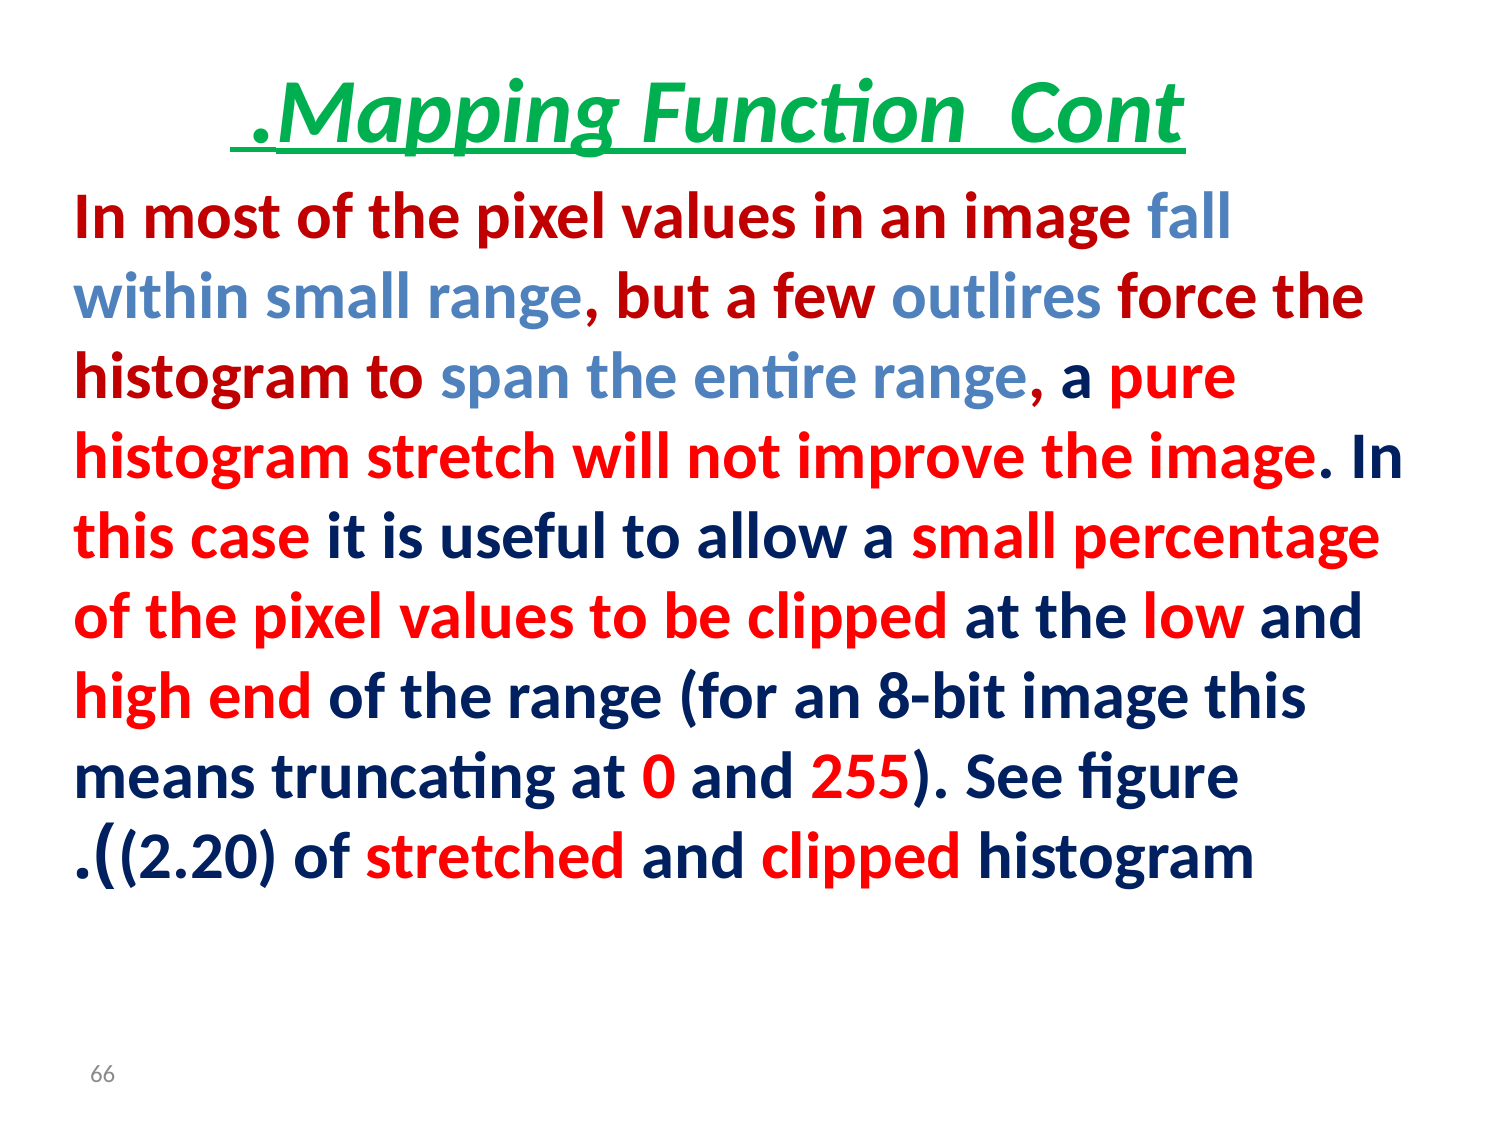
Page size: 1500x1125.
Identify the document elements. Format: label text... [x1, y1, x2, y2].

title Mapping Function Cont. [70, 35, 1346, 164]
slide_number 66 [75, 1042, 425, 1103]
subtitle In most of the pixel values in an image fall within small range, but a few outlires force the histogram to span the entire range, a pure histogram stretch will not improve the image. In this case it is useful to allow a small percentage of the pixel values to be clipped at the low and high end of the range (for an 8-bit image this means truncating at 0 and 255). See figure (2.20) of stretched and clipped histogram). [58, 164, 1430, 1079]
